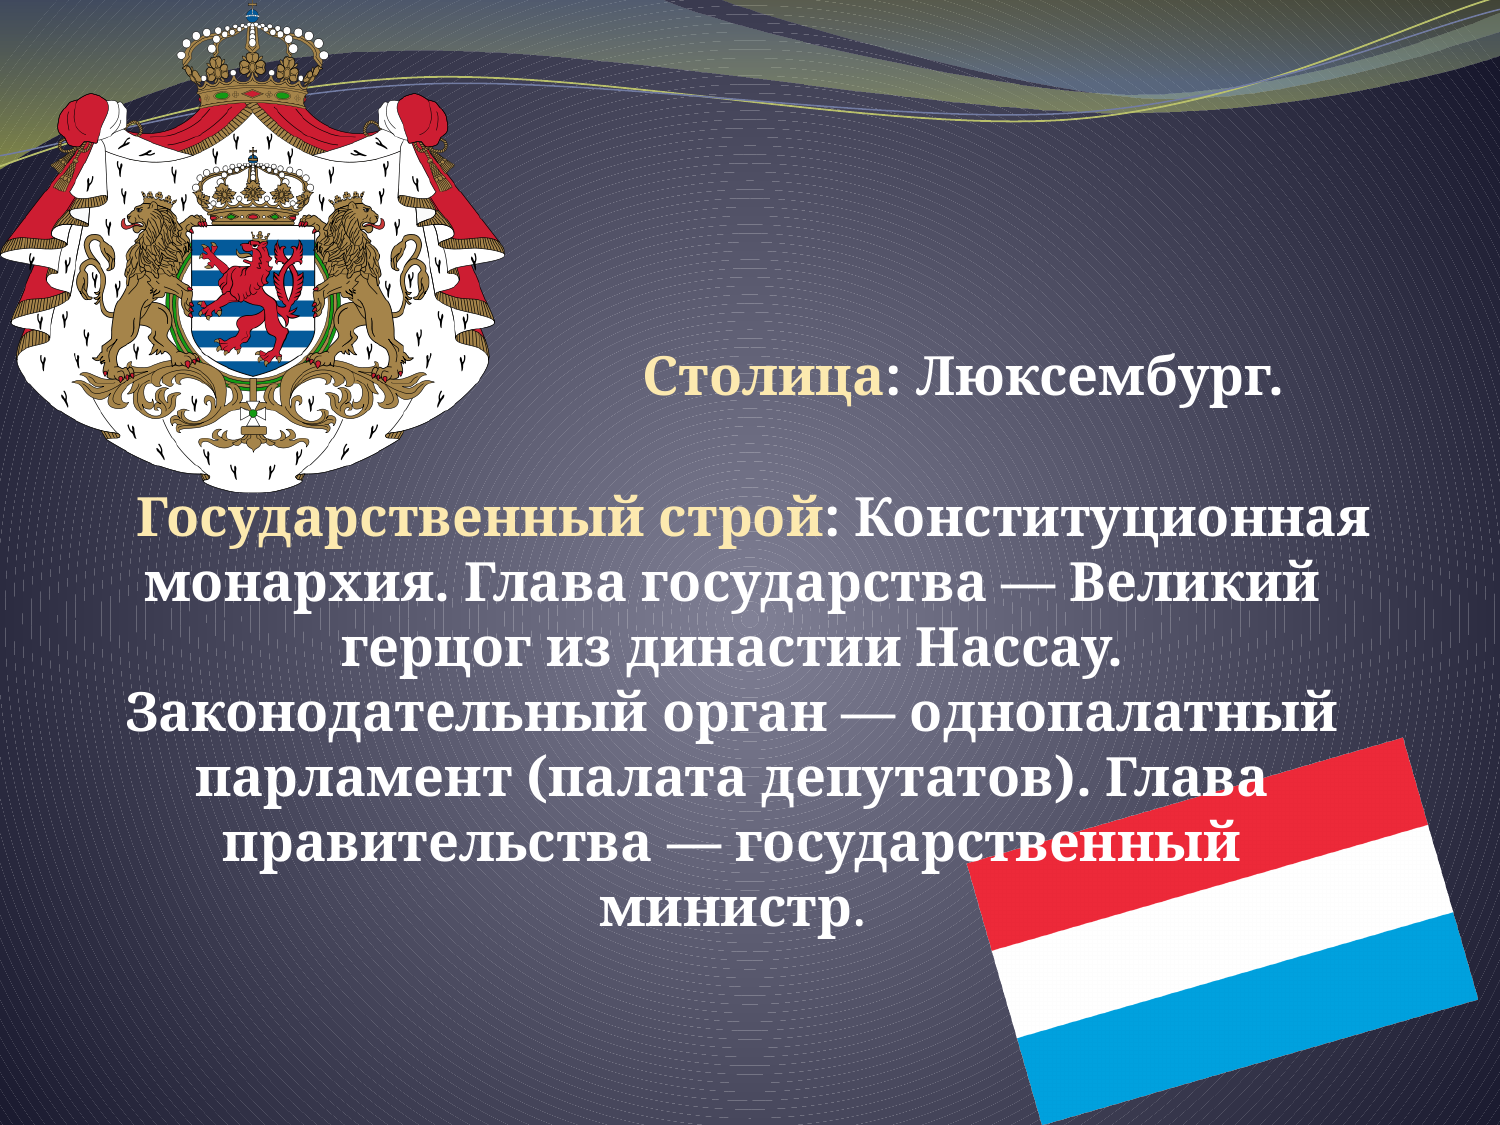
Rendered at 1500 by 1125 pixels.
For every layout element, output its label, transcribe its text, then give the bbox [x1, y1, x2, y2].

picture [0, 0, 505, 493]
picture [1246, 1009, 1450, 1068]
picture [994, 738, 1450, 1068]
subtitle Cтолица: Люксембург. Государственный строй: Конституционная монархия. Глава государства — Великий герцог из династии Нассау. Законодательный орган — однопалатный парламент (палата депутатов). Глава правительства — государственный министр. [93, 257, 1383, 973]
